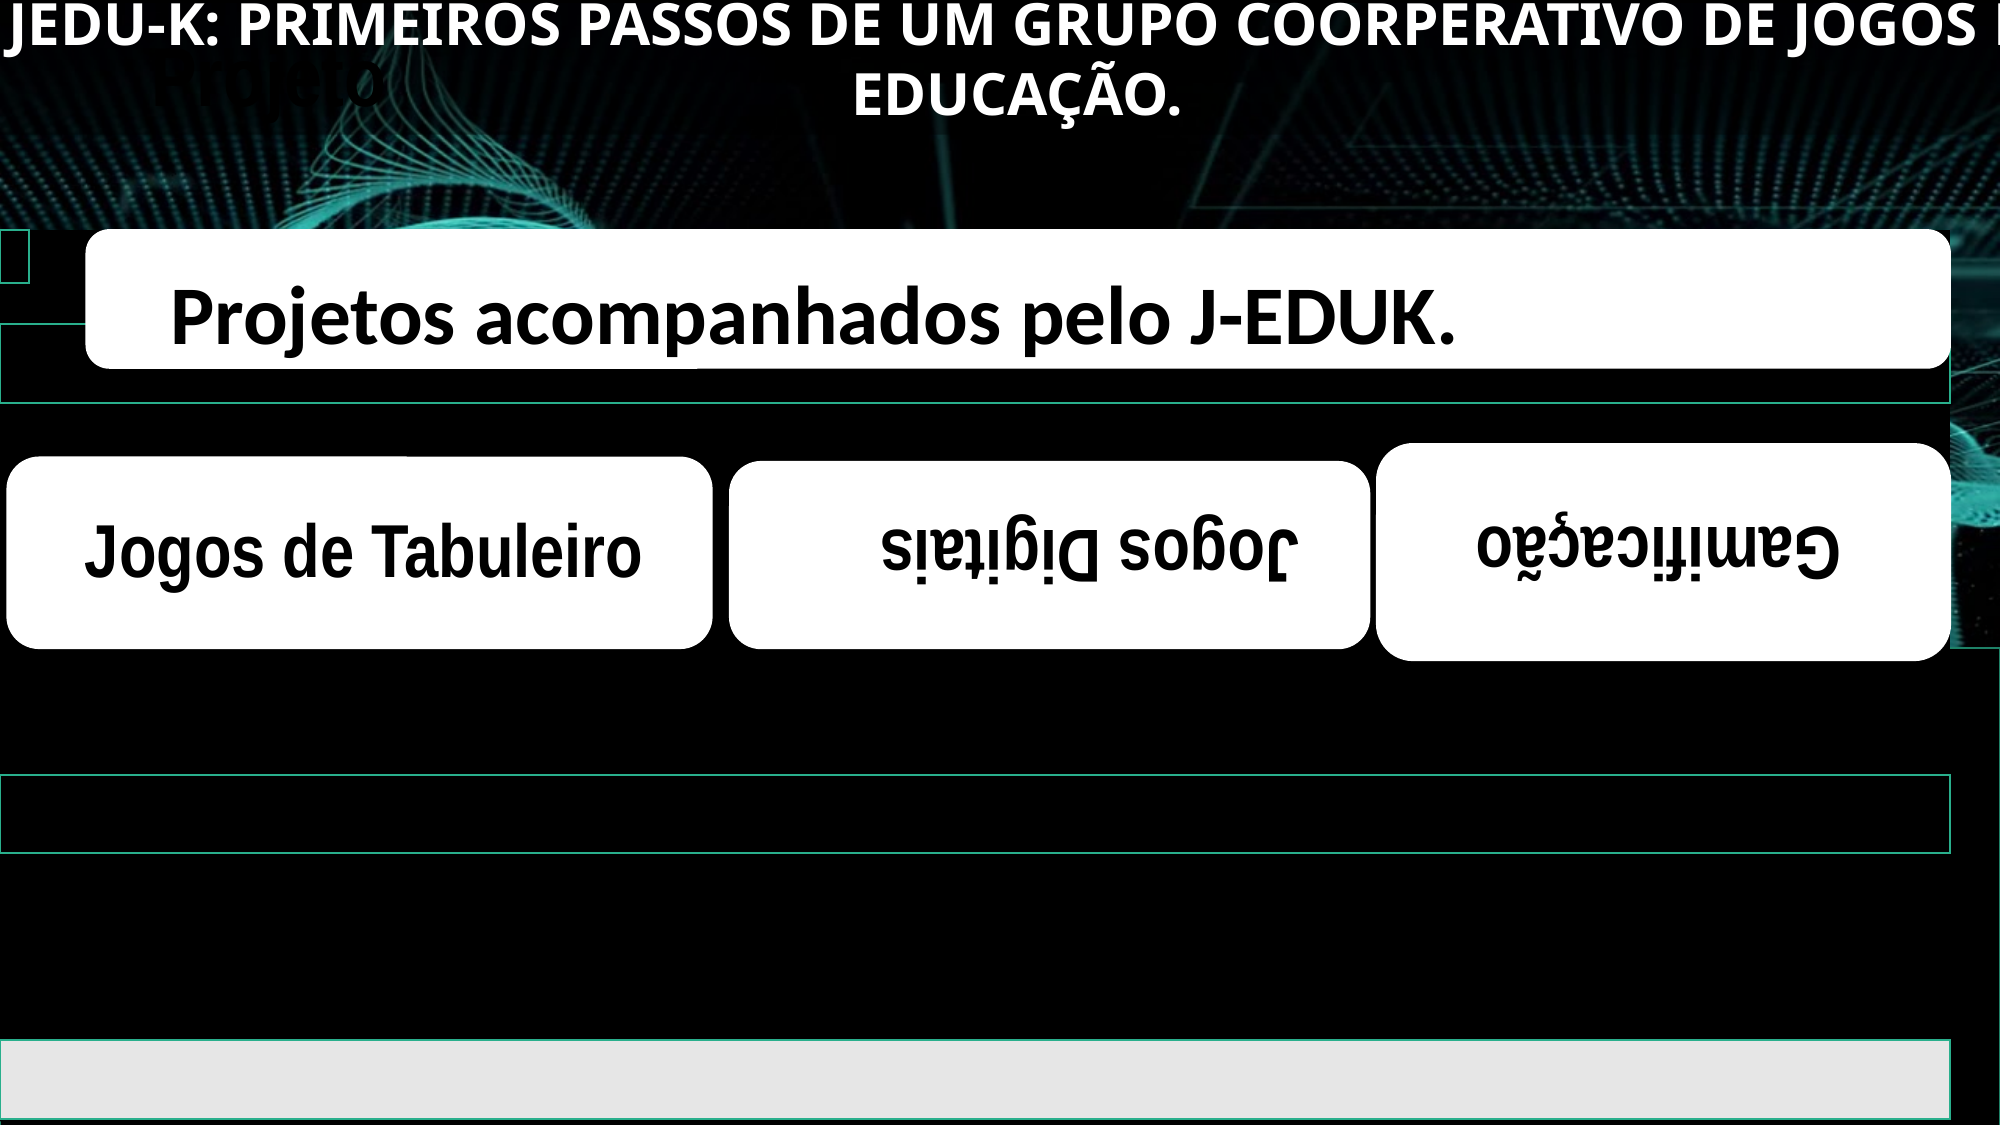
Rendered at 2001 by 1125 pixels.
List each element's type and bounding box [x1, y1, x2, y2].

text_box [0, 1026, 2000, 1125]
picture [0, 3, 2000, 1026]
text_box [0, 230, 1950, 1122]
